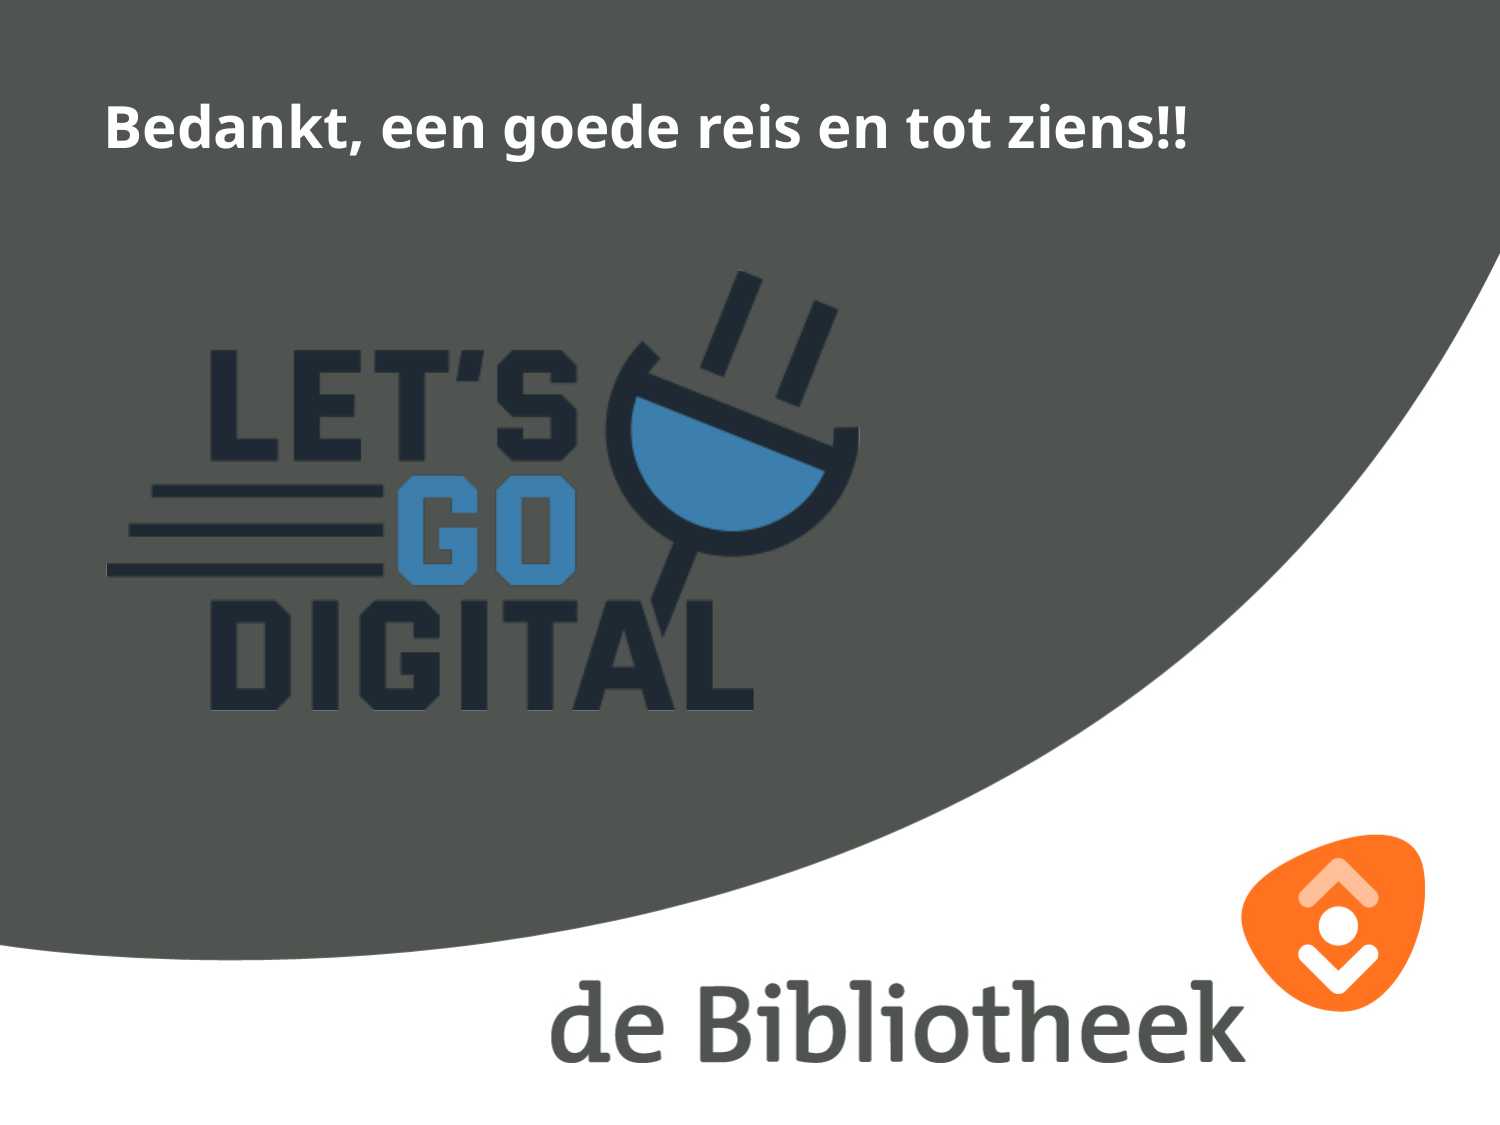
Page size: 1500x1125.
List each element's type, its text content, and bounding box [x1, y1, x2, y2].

text_box Bedankt, een goede reis en tot ziens!! [88, 89, 1364, 161]
picture [0, 0, 1500, 1125]
